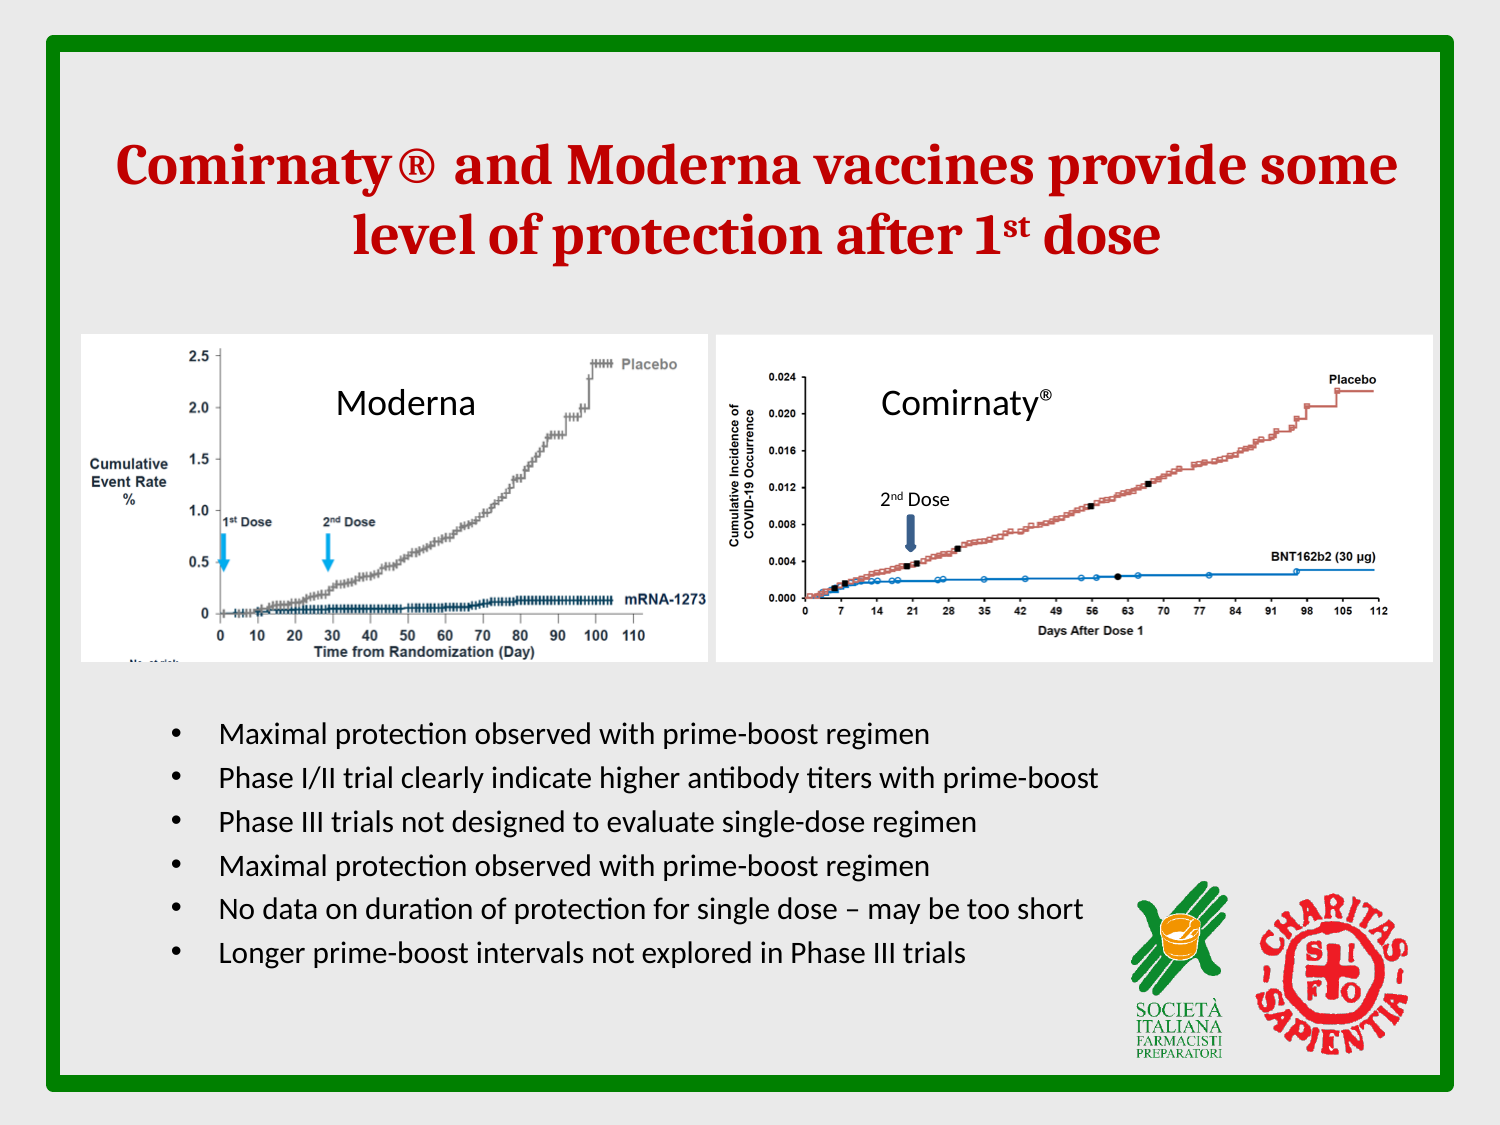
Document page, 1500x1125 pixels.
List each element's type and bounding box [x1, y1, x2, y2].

picture [1110, 873, 1247, 1065]
text_box [51, 41, 1449, 1084]
picture [716, 352, 1409, 644]
picture [1254, 892, 1409, 1056]
picture [80, 334, 709, 662]
